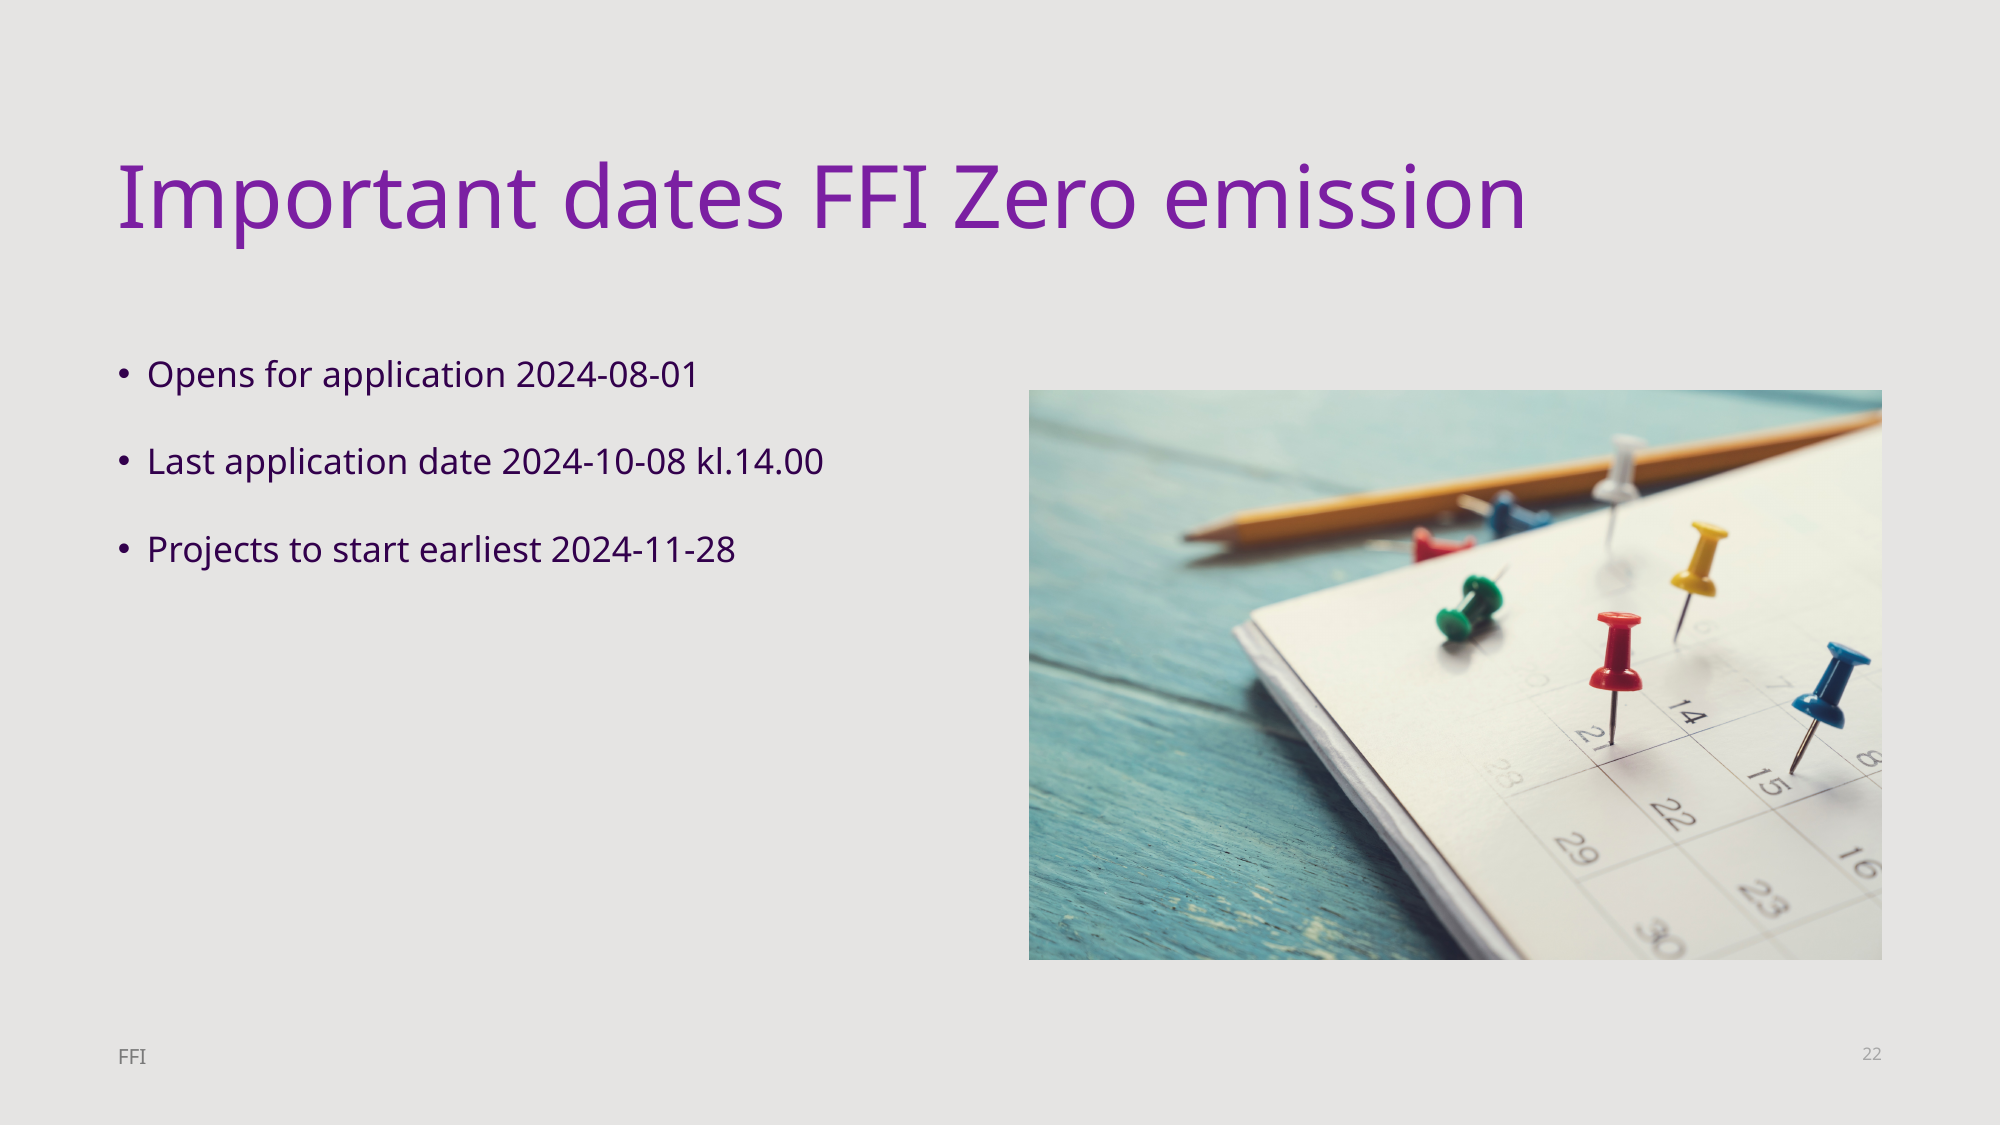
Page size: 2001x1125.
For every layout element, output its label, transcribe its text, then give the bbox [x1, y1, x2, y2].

list Opens for application 2024-08-01 Last application date 2024-10-08 kl.14.00 Projects to start earliest 2024-11-28 [117, 343, 971, 1007]
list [1029, 390, 1882, 960]
title Important dates FFI Zero emission [117, 153, 1882, 270]
slide_number 22 [1818, 1043, 1882, 1065]
